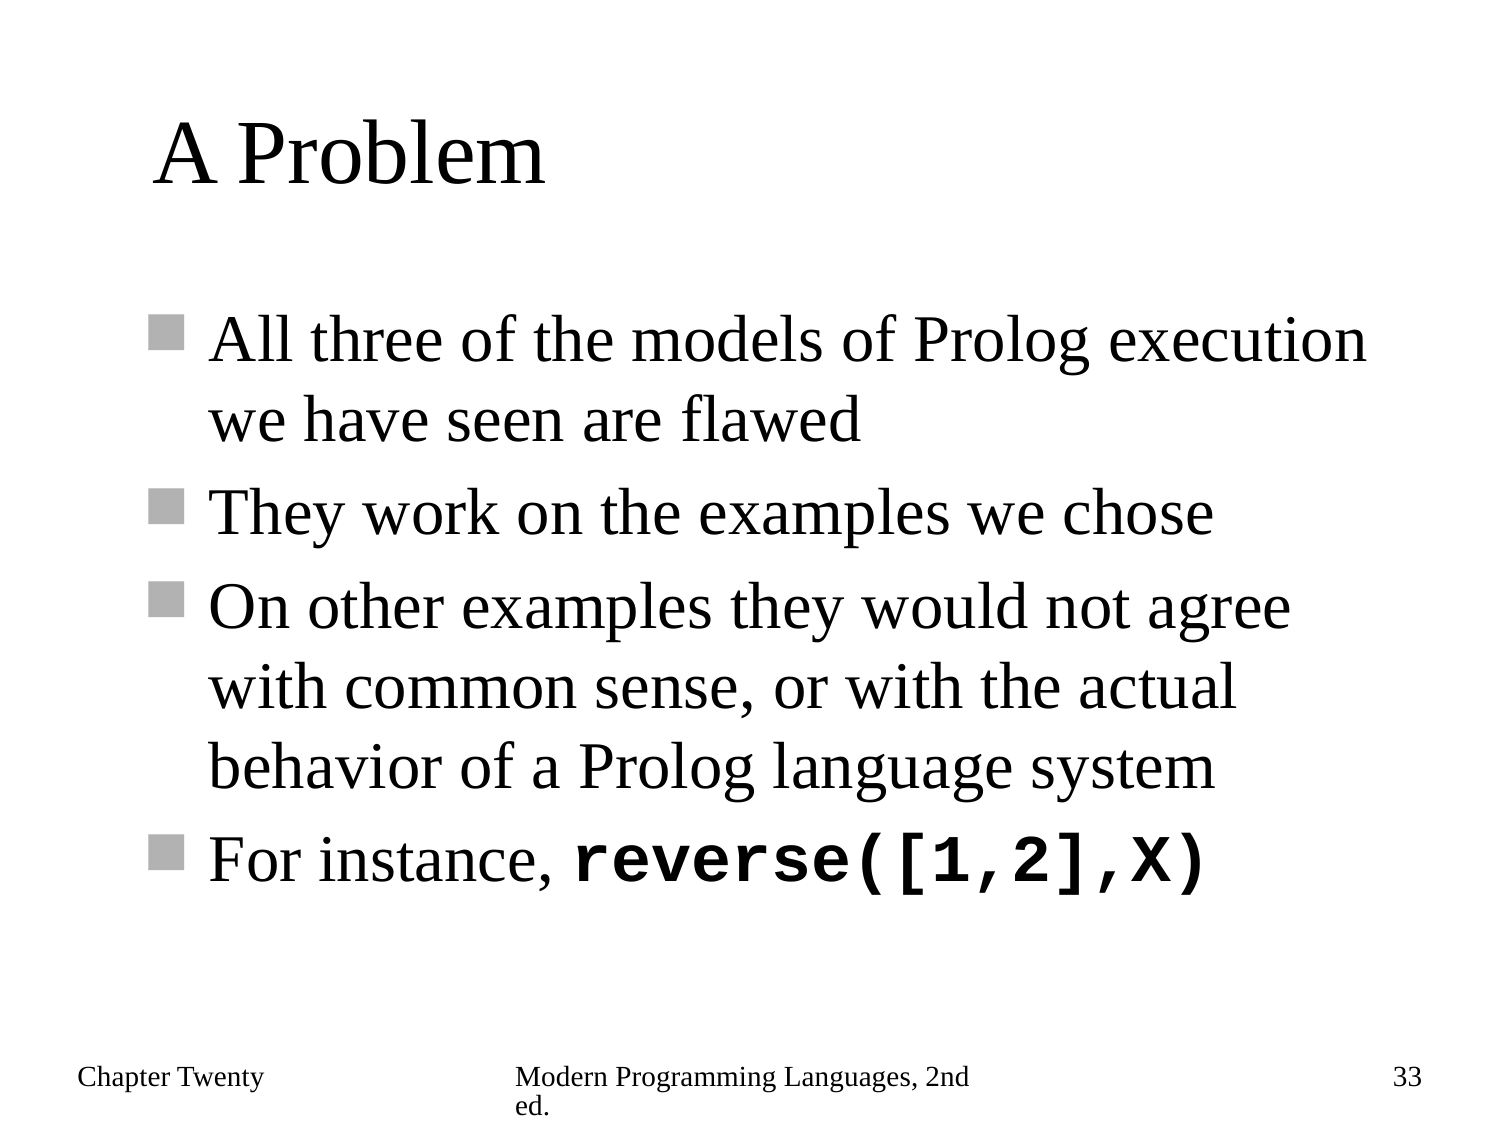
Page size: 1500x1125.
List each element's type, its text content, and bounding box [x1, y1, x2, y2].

slide_number Chapter Twenty [62, 1036, 401, 1113]
footer Modern Programming Languages, 2nd ed. [499, 1036, 1001, 1113]
slide_number 33 [1124, 1036, 1438, 1113]
title A Problem [137, 56, 1413, 238]
list All three of the models of Prolog execution we have seen are flawed They work on the examples we chose On other examples they would not agree with common sense, or with the actual behavior of a Prolog language system For instance, reverse([1,2],X) [137, 287, 1413, 963]
